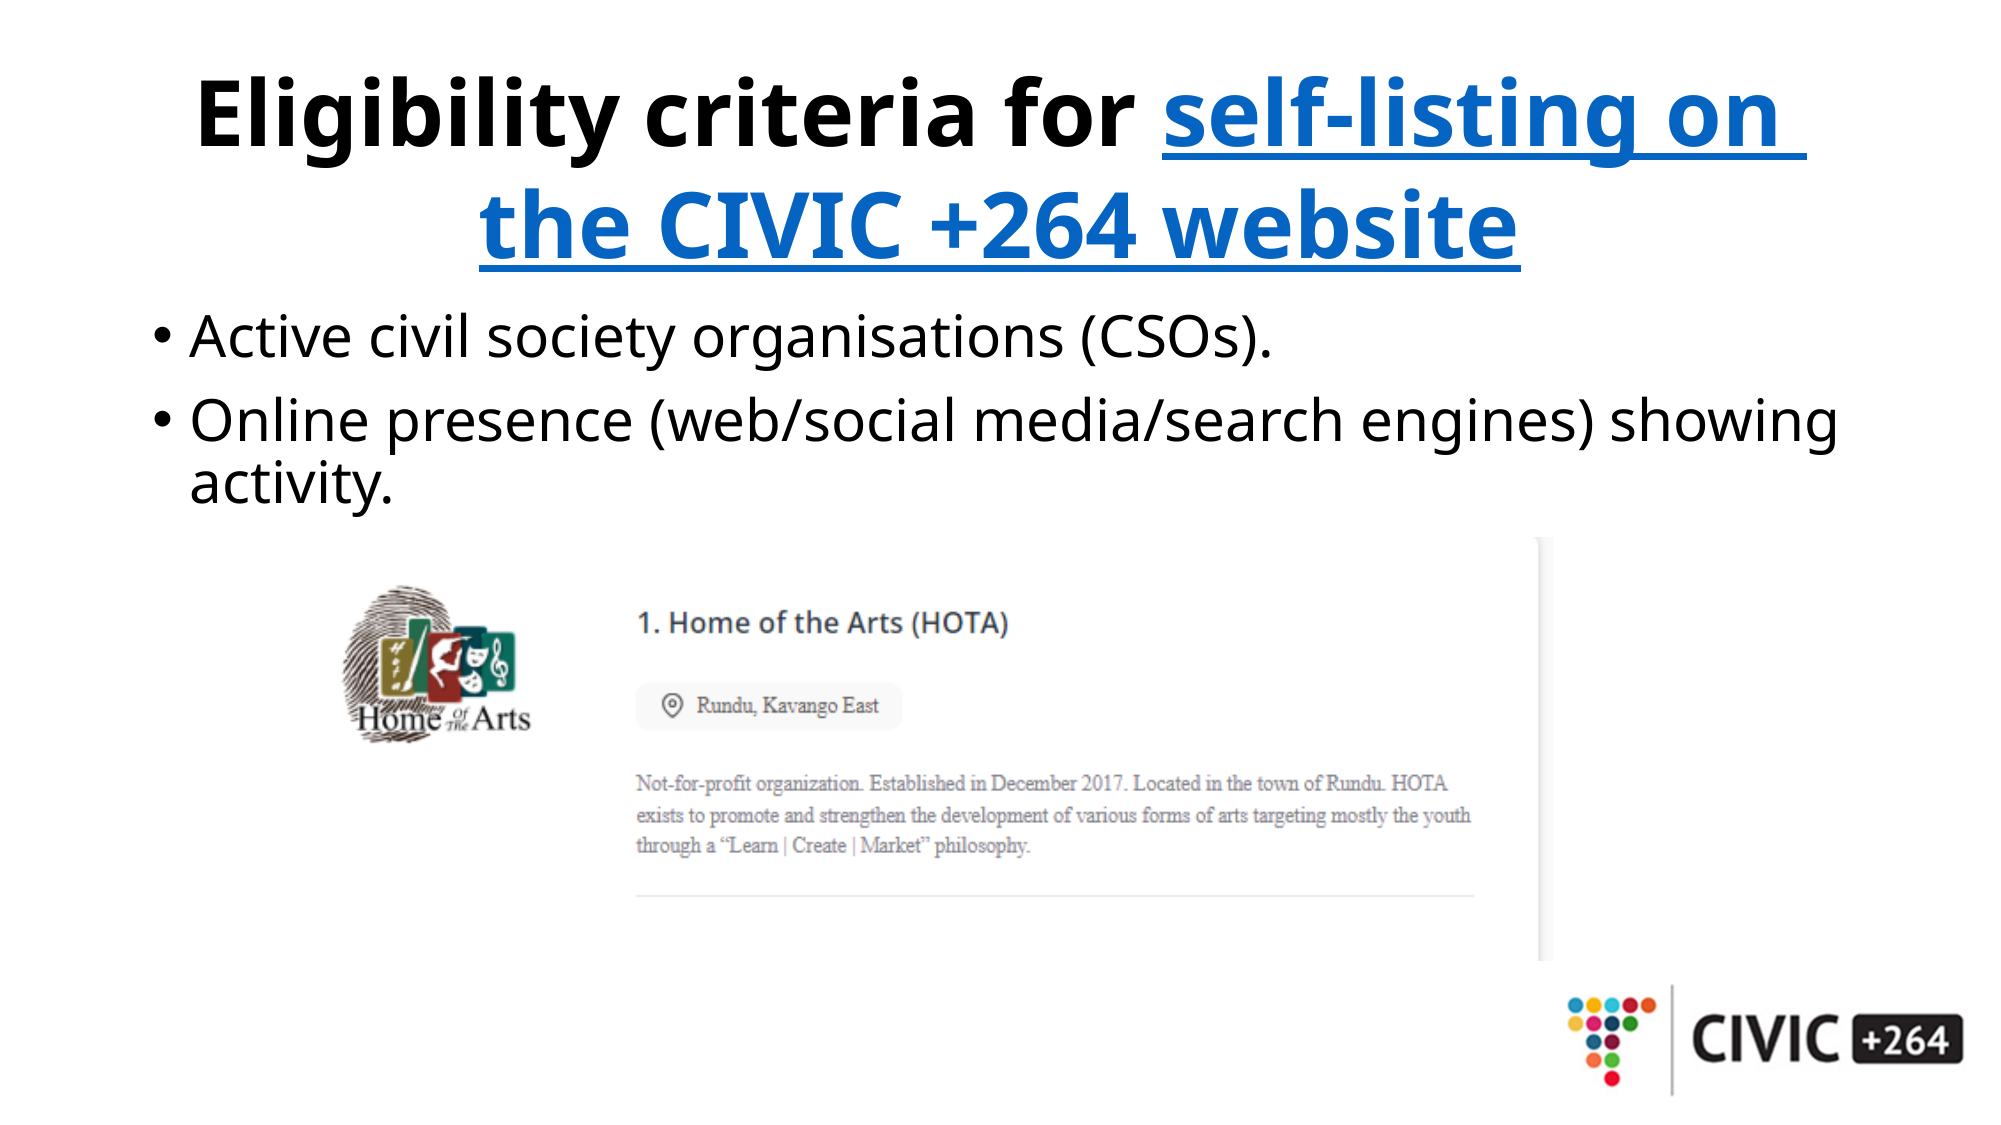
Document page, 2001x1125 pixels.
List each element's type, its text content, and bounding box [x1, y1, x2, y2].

picture [270, 537, 2000, 1125]
title Eligibility criteria for self-listing on the CIVIC +264 website [137, 59, 1863, 278]
list Active civil society organisations (CSOs). Online presence (web/social media/search engines) showing activity. [137, 299, 1863, 1014]
